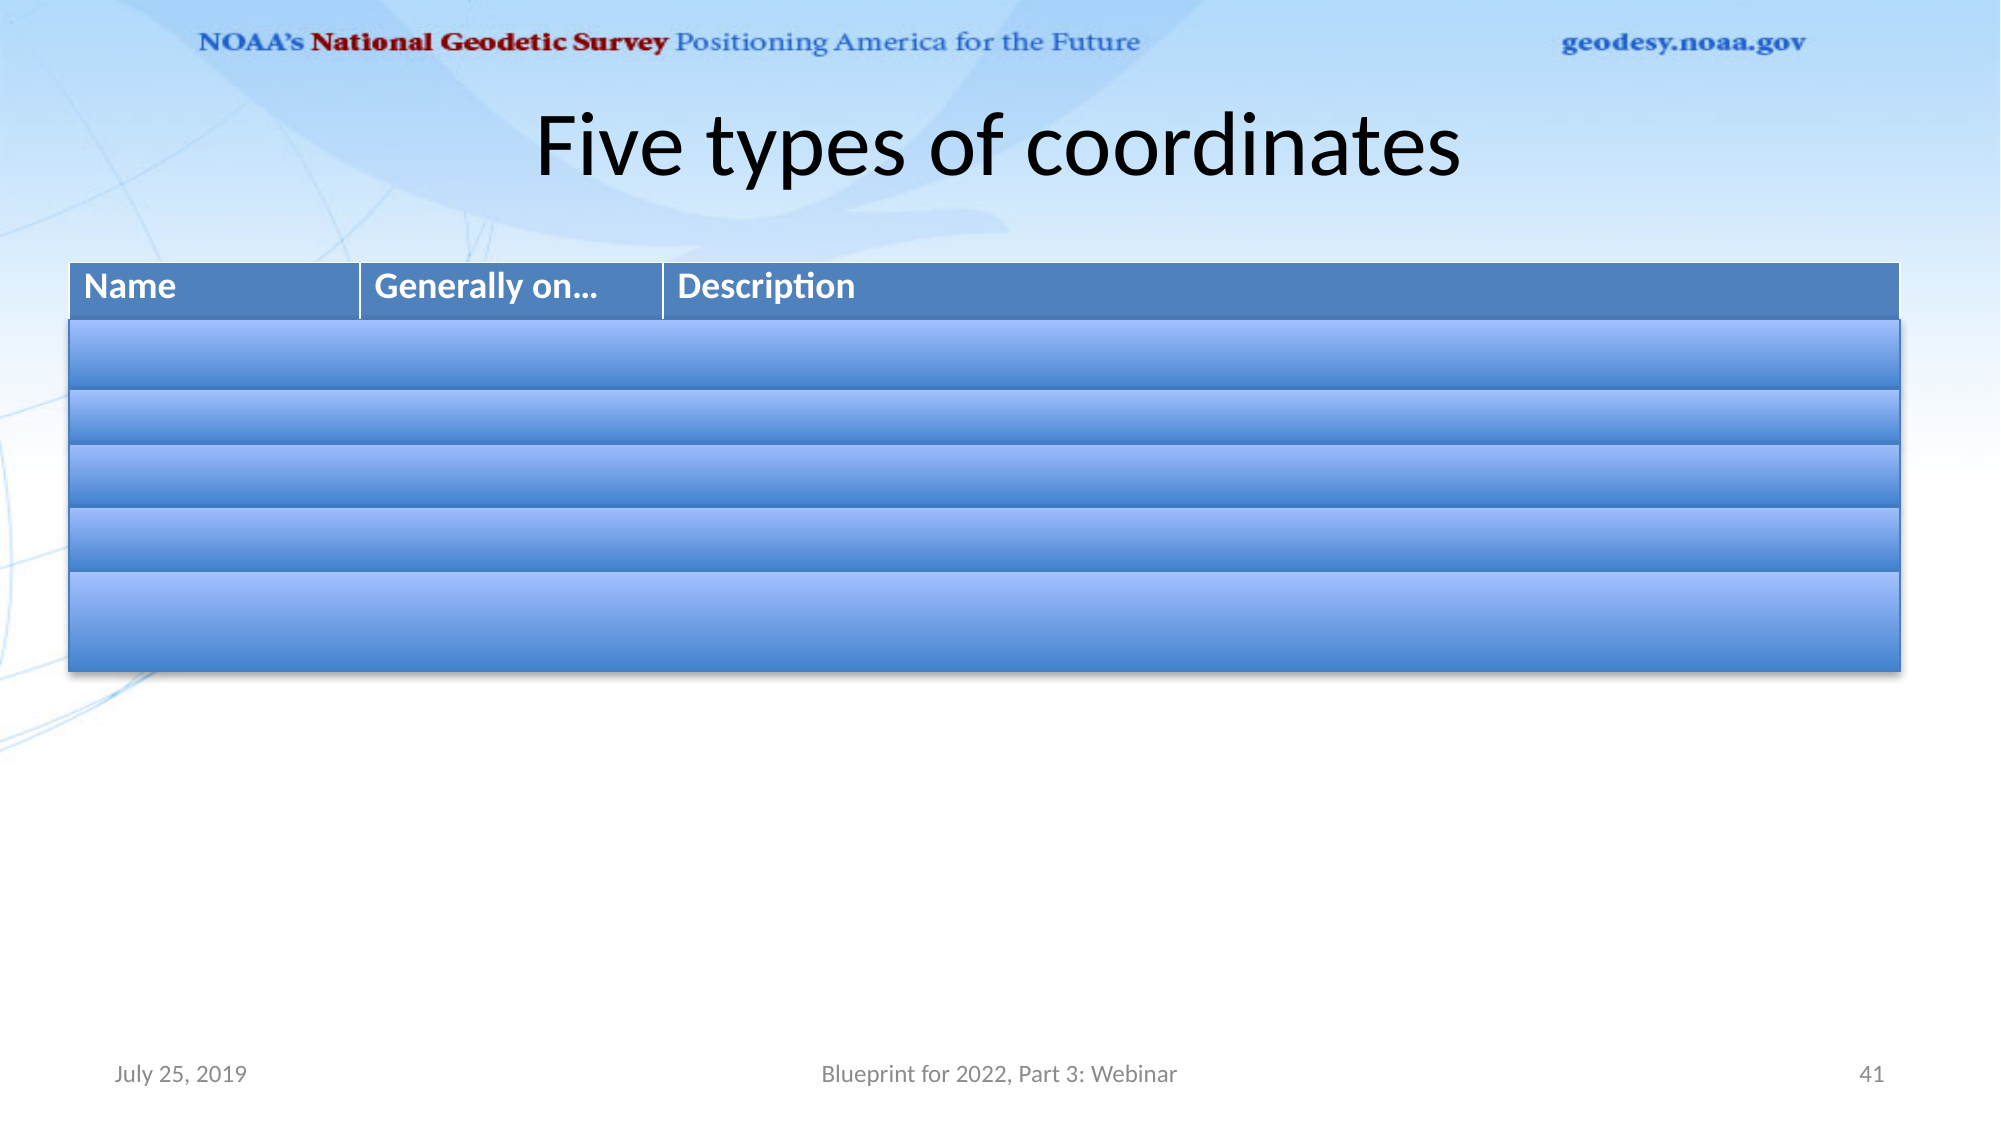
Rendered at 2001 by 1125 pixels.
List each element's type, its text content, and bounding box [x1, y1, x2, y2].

table_header Generally on… [361, 263, 662, 316]
table_header Description [664, 263, 1899, 316]
text_box [68, 319, 1901, 388]
footer Blueprint for 2022, Part 3: Webinar [683, 1042, 1317, 1103]
slide_number 41 [1433, 1042, 1900, 1103]
text_box [68, 507, 1901, 570]
table_header Name [70, 263, 359, 317]
title Five types of coordinates [99, 45, 1900, 233]
text_box [68, 389, 1901, 443]
text_box [68, 443, 1901, 506]
picture [0, 0, 2001, 1125]
text_box [68, 570, 1901, 672]
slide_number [99, 1042, 567, 1103]
